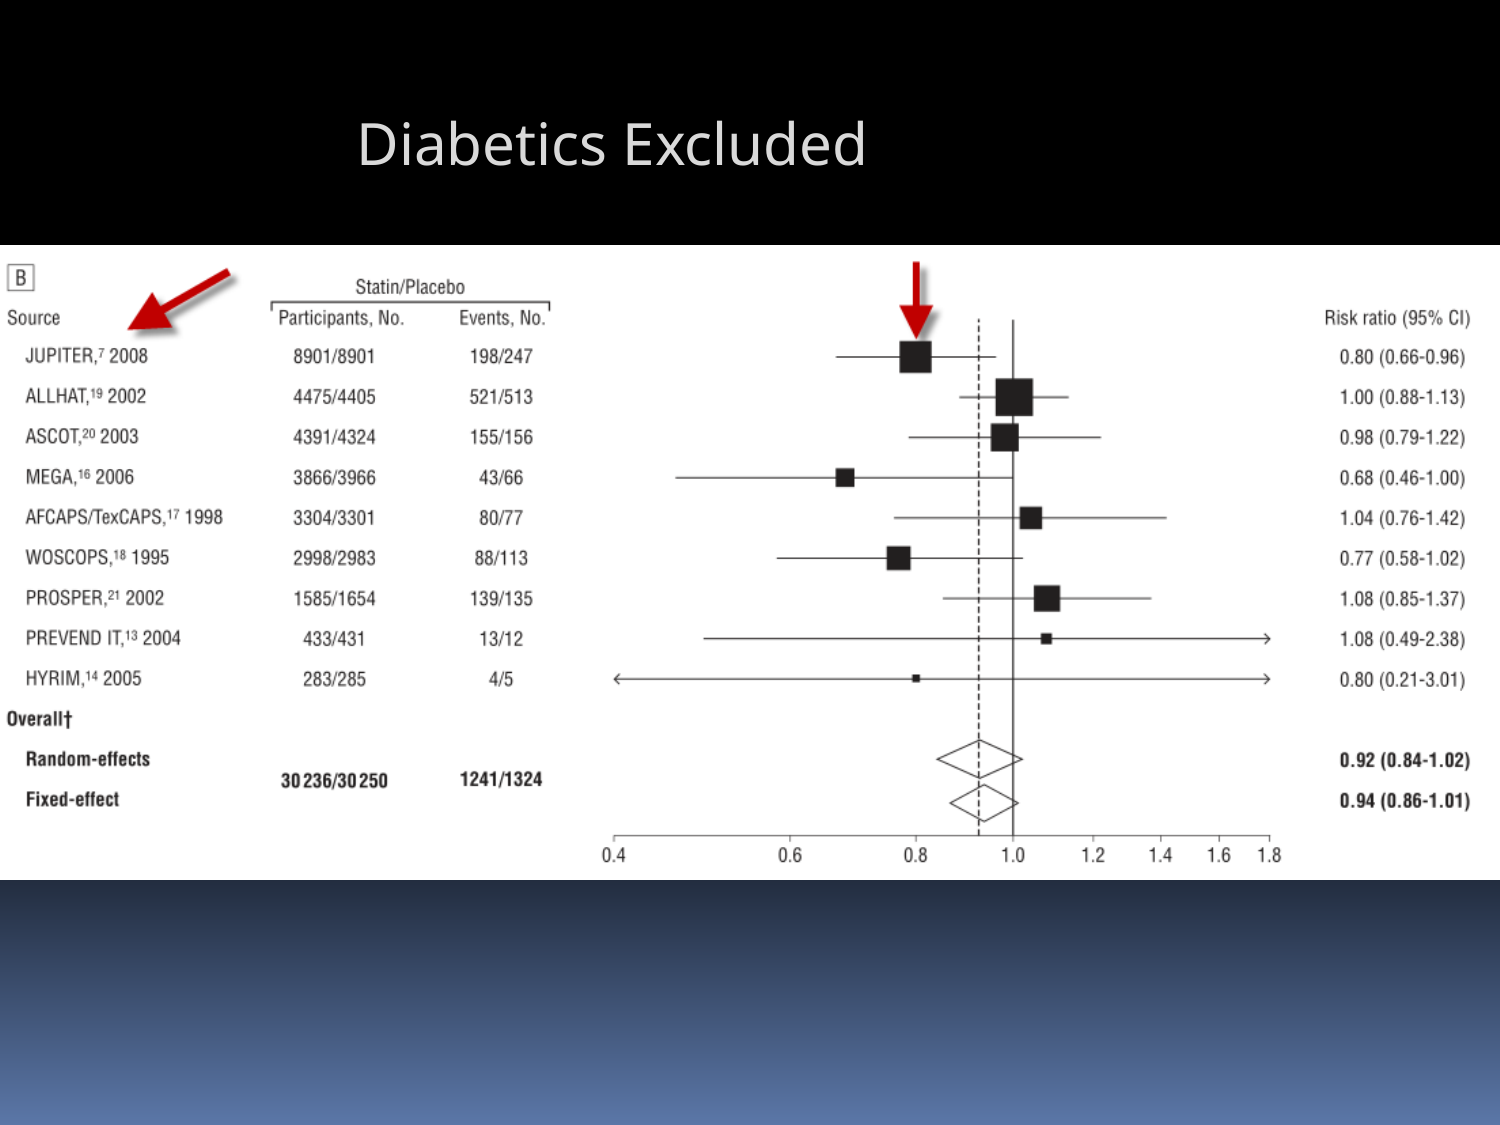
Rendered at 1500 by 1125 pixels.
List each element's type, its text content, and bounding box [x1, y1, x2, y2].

picture [0, 244, 1500, 881]
text_box Diabetics Excluded [274, 99, 950, 185]
